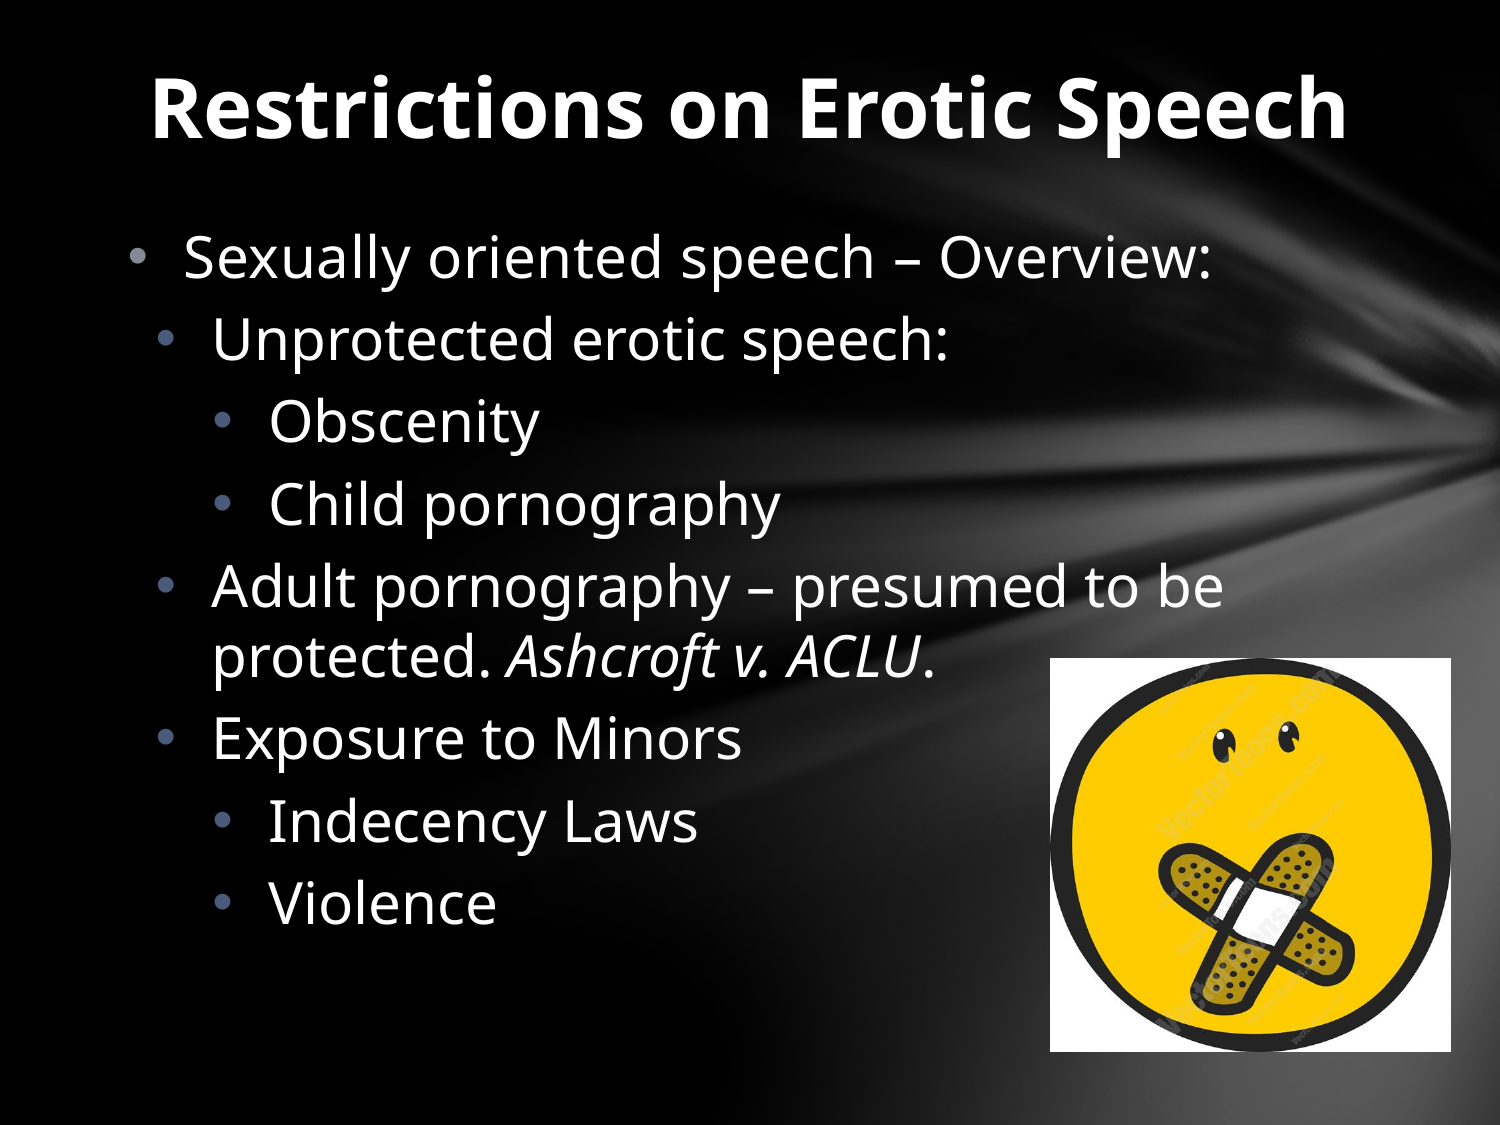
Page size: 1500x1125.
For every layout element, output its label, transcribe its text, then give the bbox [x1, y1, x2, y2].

picture [1049, 658, 1451, 1052]
list Sexually oriented speech – Overview: Unprotected erotic speech: Obscenity Child pornography Adult pornography – presumed to be protected. Ashcroft v. ACLU. Exposure to Minors Indecency Laws Violence [112, 212, 1425, 1050]
title Restrictions on Erotic Speech [0, 37, 1500, 163]
